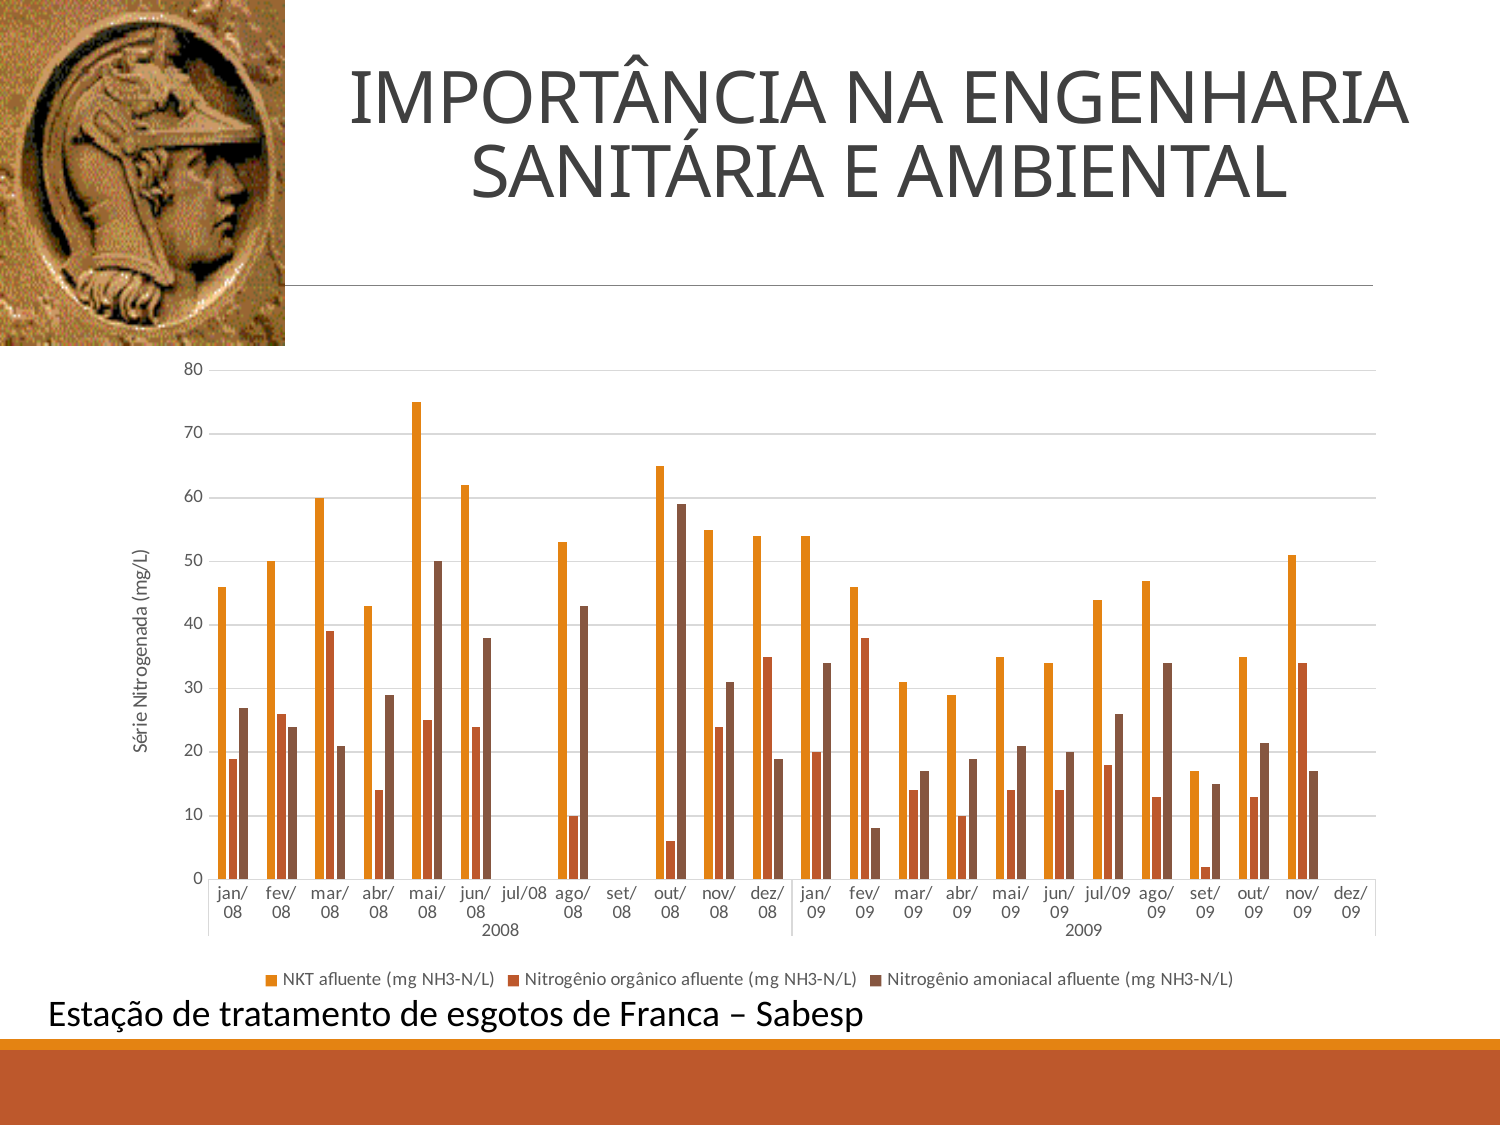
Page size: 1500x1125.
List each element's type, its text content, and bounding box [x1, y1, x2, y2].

text_box Estação de tratamento de esgotos de Franca – Sabesp [33, 981, 880, 1042]
picture [0, 0, 288, 351]
chart [97, 347, 1403, 997]
title IMPORTÂNCIA NA ENGENHARIA SANITÁRIA E AMBIENTAL [297, 54, 1471, 220]
